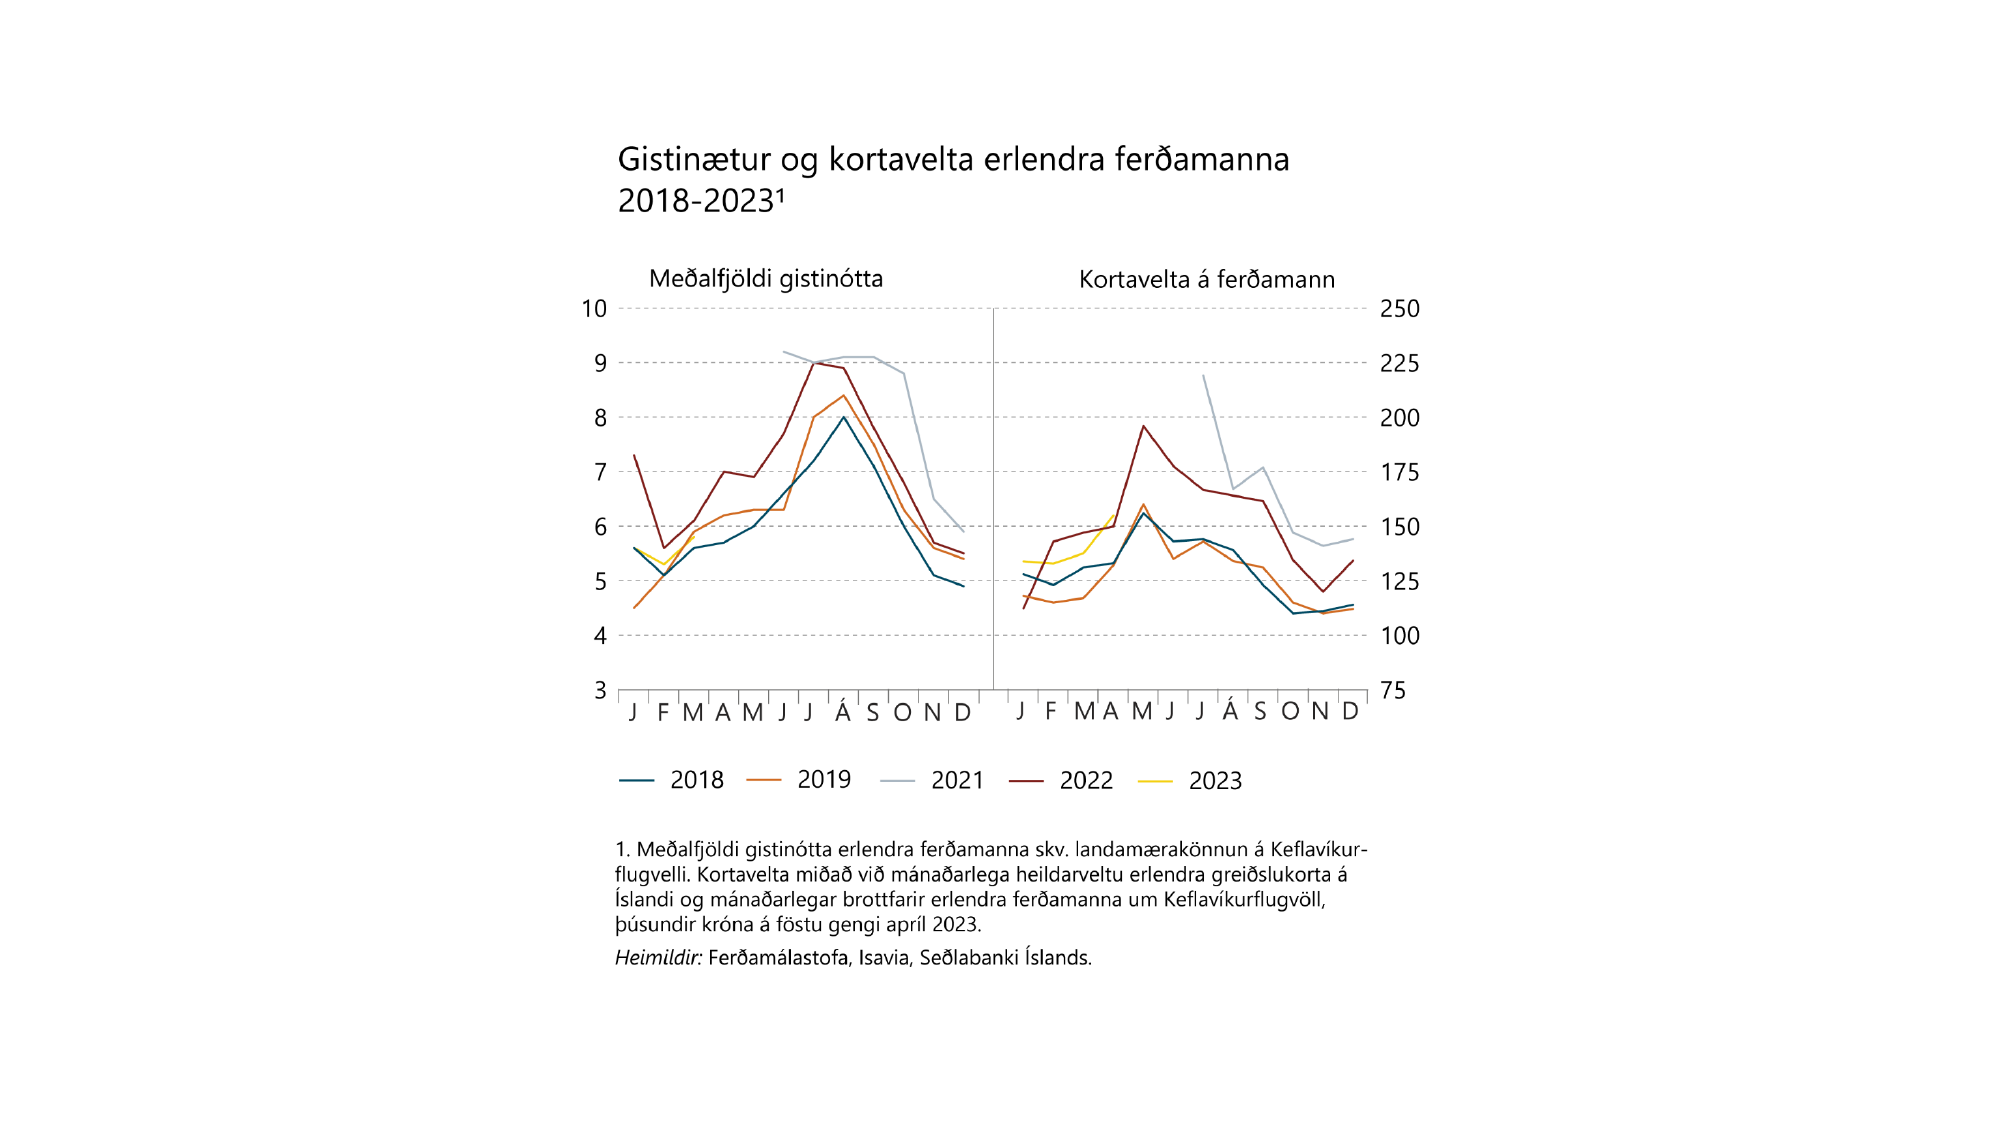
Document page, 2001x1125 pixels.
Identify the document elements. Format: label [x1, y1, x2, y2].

picture [580, 141, 1420, 984]
